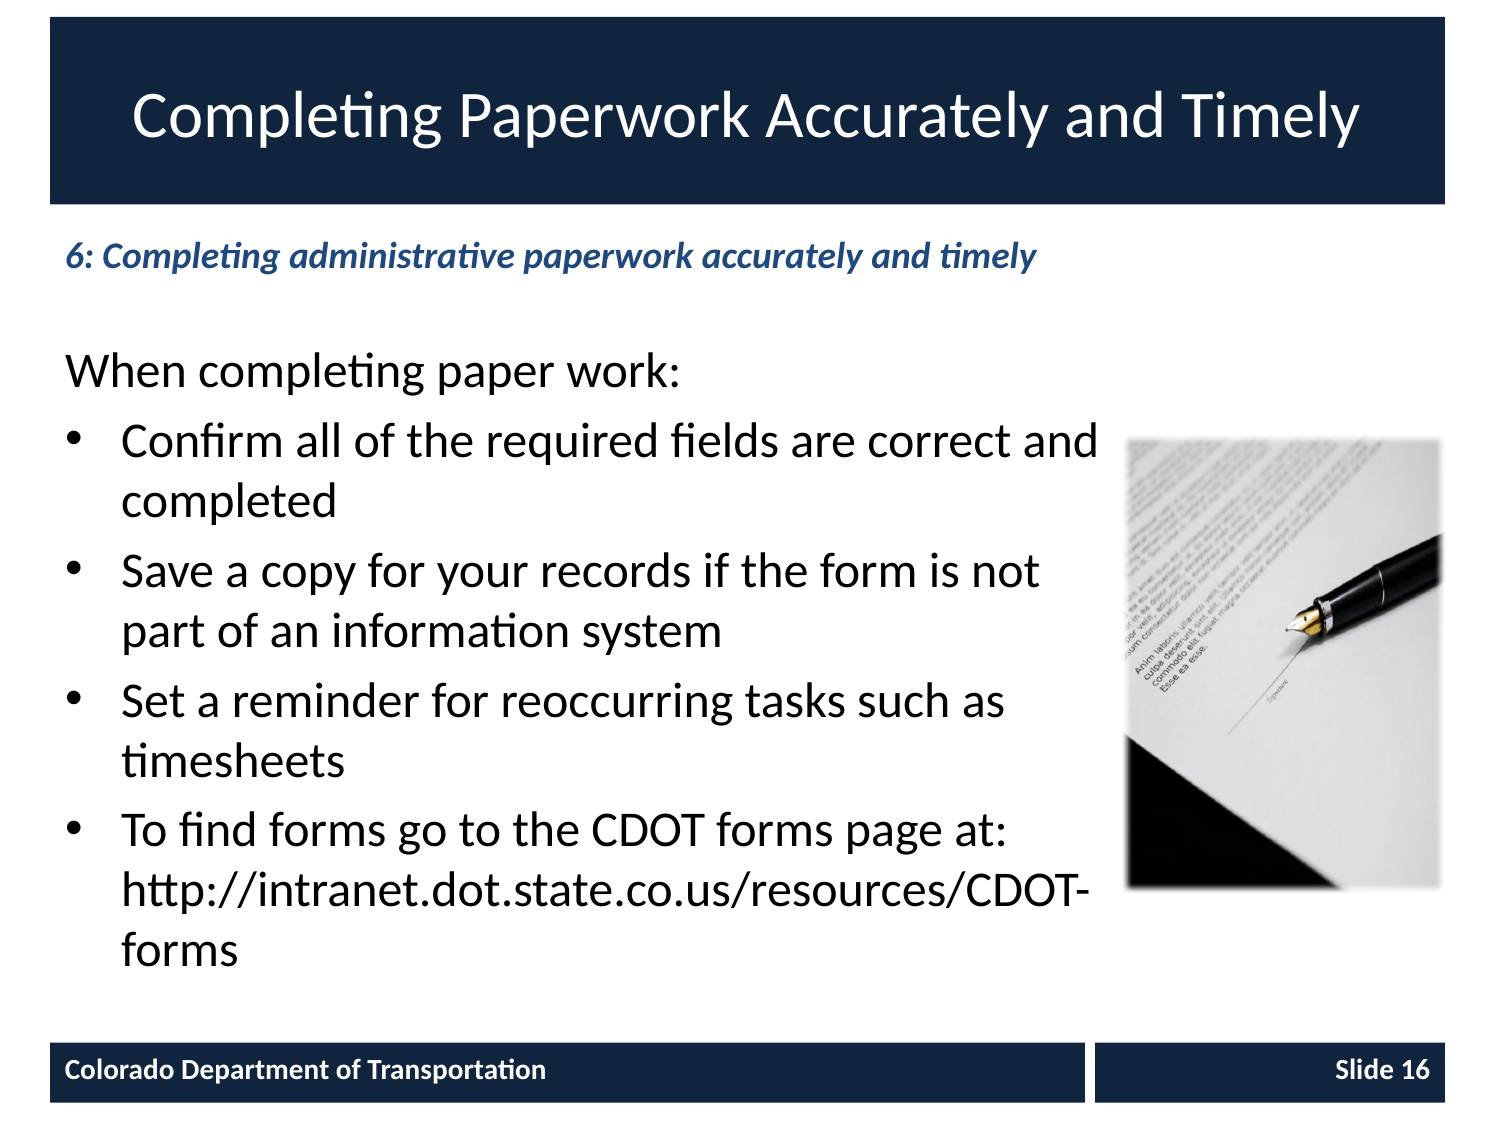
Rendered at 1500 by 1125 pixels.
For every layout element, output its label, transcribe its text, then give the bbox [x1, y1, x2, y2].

slide_number Slide 16 [1095, 1042, 1445, 1103]
footer Colorado Department of Transportation [50, 1042, 1085, 1103]
list When completing paper work: Confirm all of the required fields are correct and completed Save a copy for your records if the form is not part of an information system Set a reminder for reoccurring tasks such as timesheets To find forms go to the CDOT forms page at: http://intranet.dot.state.co.us/resources/CDOT-forms [49, 329, 1122, 1036]
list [1120, 432, 1446, 894]
text_box 6: Completing administrative paperwork accurately and timely [49, 223, 1445, 284]
title Completing Paperwork Accurately and Timely [49, 16, 1446, 205]
